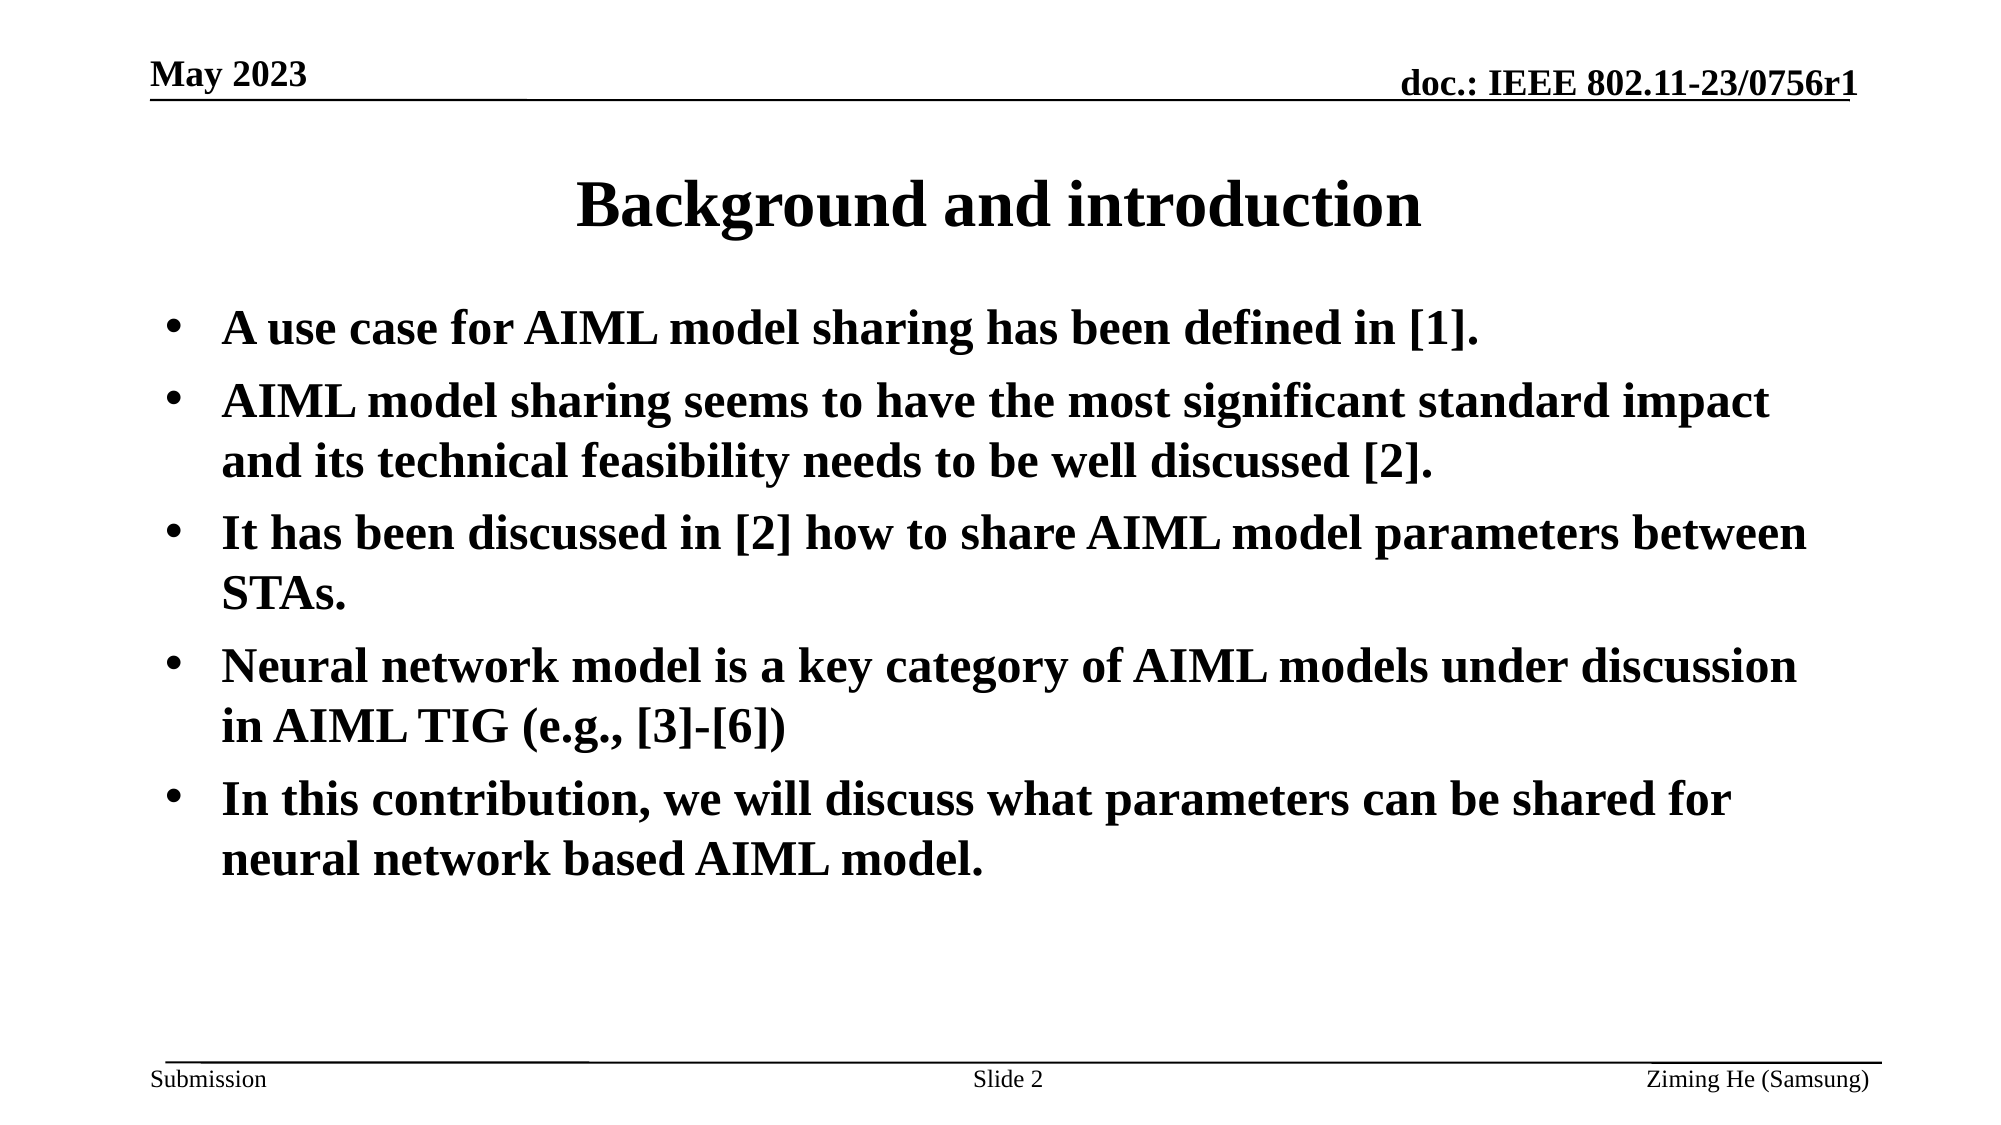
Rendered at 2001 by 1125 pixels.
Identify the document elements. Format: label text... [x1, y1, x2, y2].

slide_number Slide 2 [950, 1061, 1067, 1123]
title Background and introduction [149, 112, 1850, 288]
list A use case for AIML model sharing has been defined in [1]. AIML model sharing seems to have the most significant standard impact and its technical feasibility needs to be well discussed [2]. It has been discussed in [2] how to share AIML model parameters between STAs. Neural network model is a key category of AIML models under discussion in AIML TIG (e.g., [3]-[6]) In this contribution, we will discuss what parameters can be shared for neural network based AIML model. [149, 288, 1850, 963]
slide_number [149, 48, 561, 94]
footer Ziming He (Samsung) [1172, 1061, 1871, 1093]
